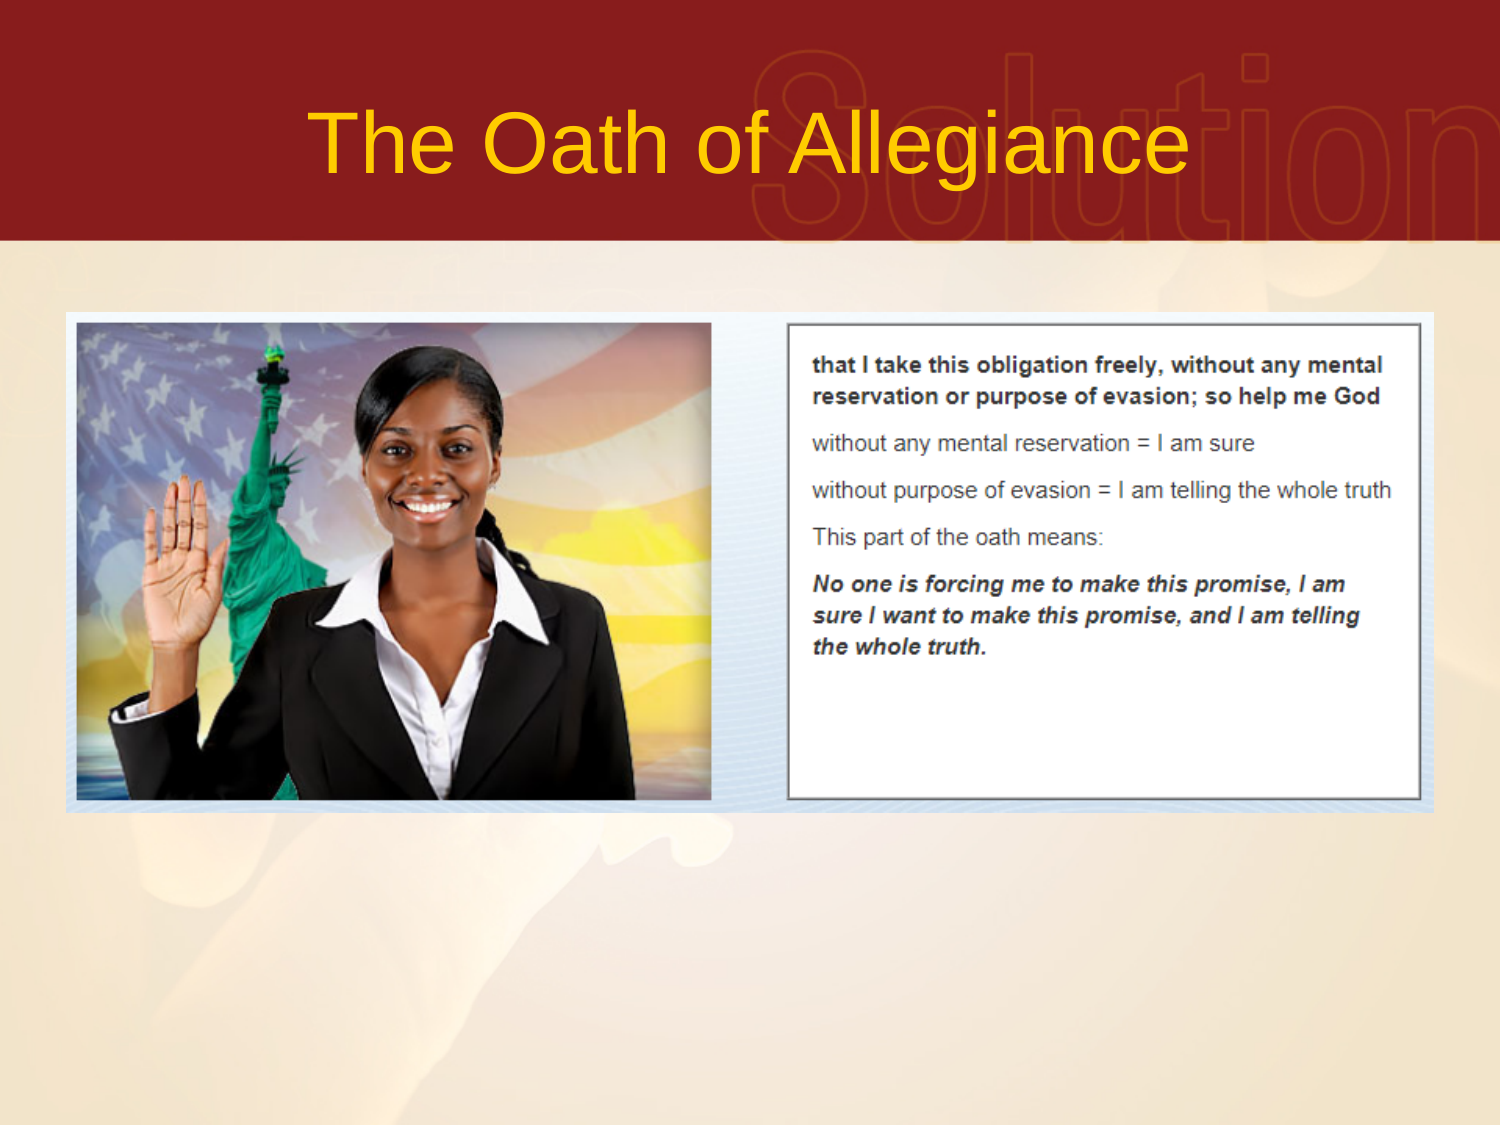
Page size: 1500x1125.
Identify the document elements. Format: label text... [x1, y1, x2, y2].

title The Oath of Allegiance [75, 45, 1425, 233]
picture [0, 0, 1500, 1125]
